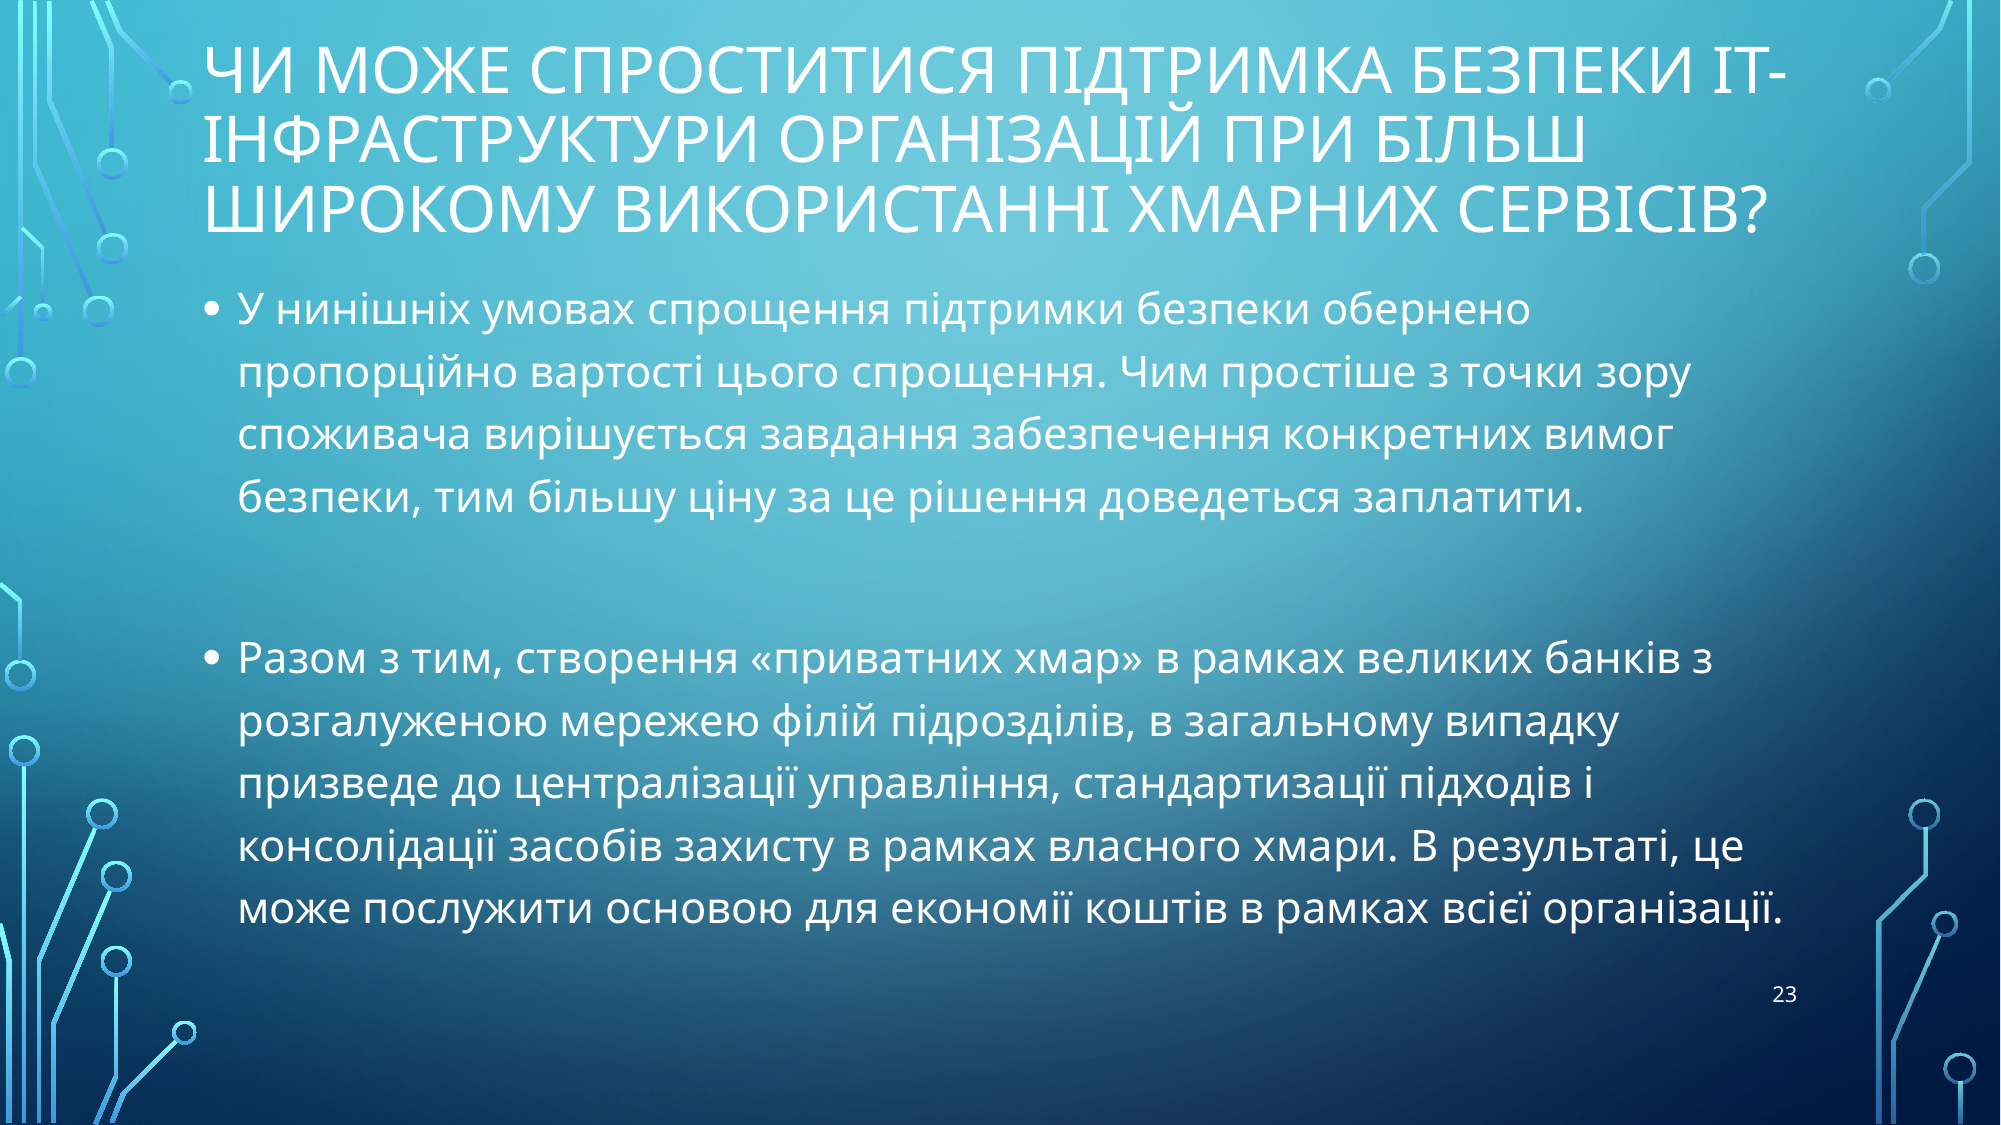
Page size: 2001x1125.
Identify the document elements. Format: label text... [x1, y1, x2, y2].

slide_number 23 [1685, 965, 1813, 1025]
title Чи може спроститися підтримка безпеки ІТ-інфраструктури організацій при більш широкому використанні хмарних сервісів? [187, 20, 1813, 263]
list У нинішніх умовах спрощення підтримки безпеки обернено пропорційно вартості цього спрощення. Чим простіше з точки зору споживача вирішується завдання забезпечення конкретних вимог безпеки, тим більшу ціну за це рішення доведеться заплатити. Разом з тим, створення «приватних хмар» в рамках великих банків з розгалуженою мережею філій підрозділів, в загальному випадку призведе до централізації управління, стандартизації підходів і консолідації засобів захисту в рамках власного хмари. В результаті, це може послужити основою для економії коштів в рамках всієї організації. [187, 263, 1813, 950]
